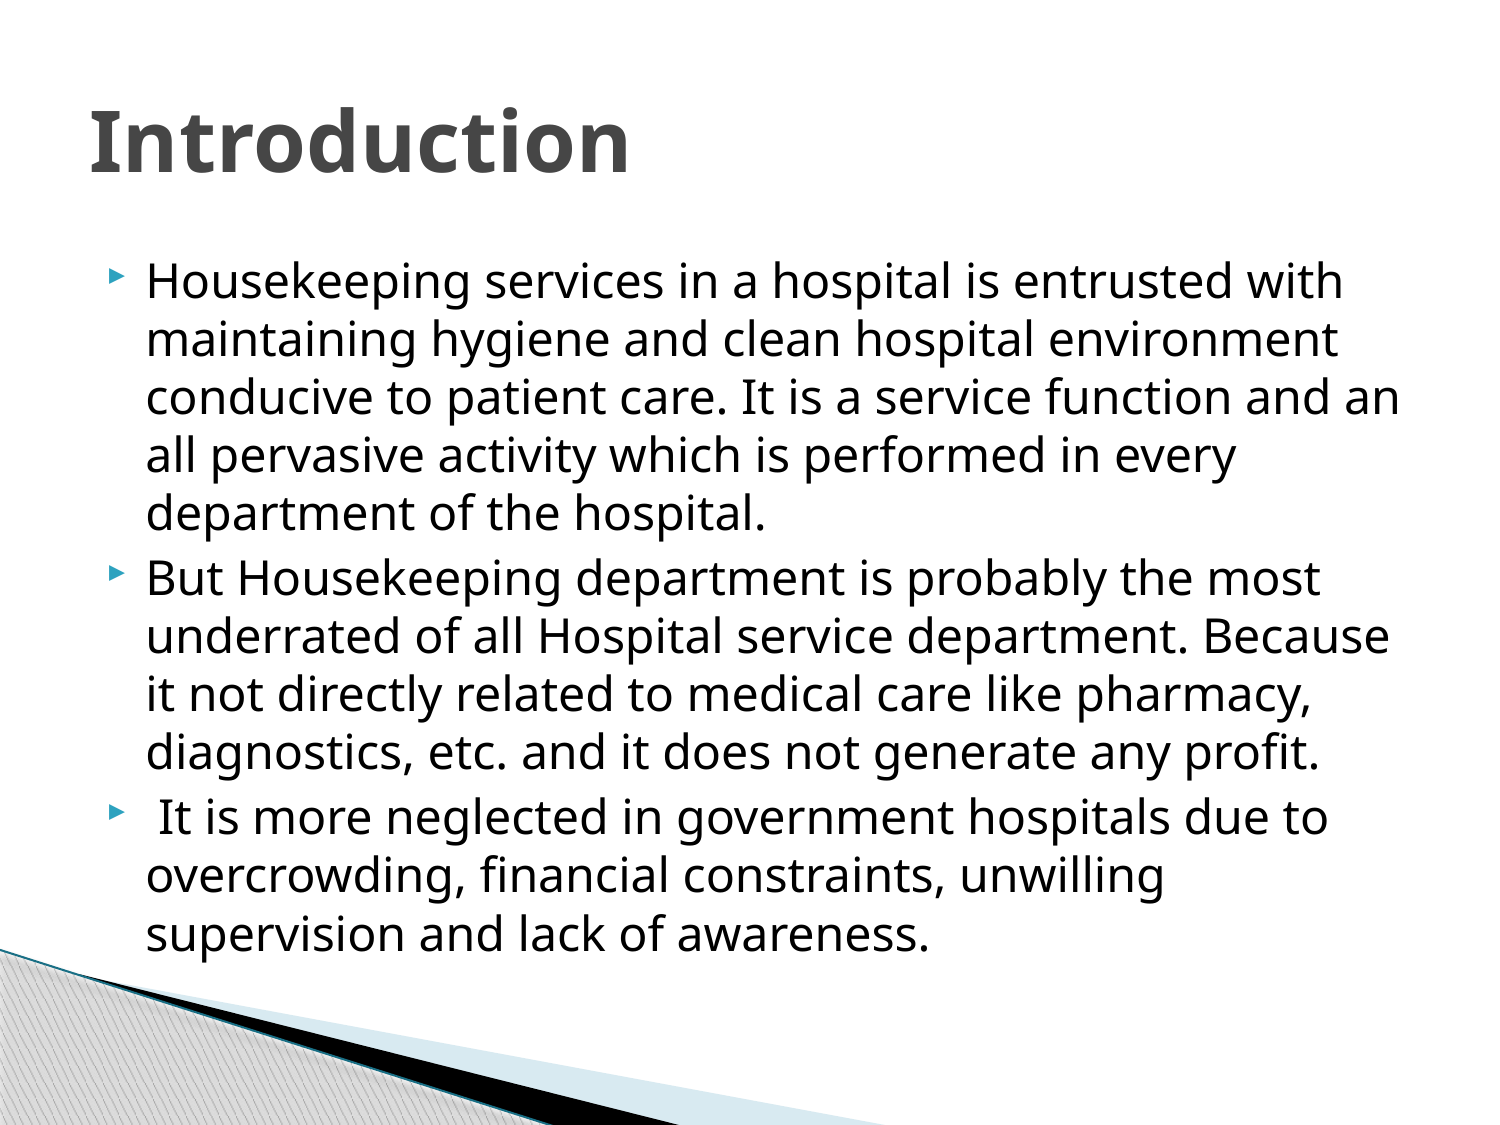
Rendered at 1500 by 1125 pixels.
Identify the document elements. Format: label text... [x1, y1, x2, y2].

title Introduction [75, 45, 1425, 233]
list Housekeeping services in a hospital is entrusted with maintaining hygiene and clean hospital environment conducive to patient care. It is a service function and an all pervasive activity which is performed in every department of the hospital. But Housekeeping department is probably the most underrated of all Hospital service department. Because it not directly related to medical care like pharmacy, diagnostics, etc. and it does not generate any profit. It is more neglected in government hospitals due to overcrowding, financial constraints, unwilling supervision and lack of awareness. [75, 243, 1425, 986]
